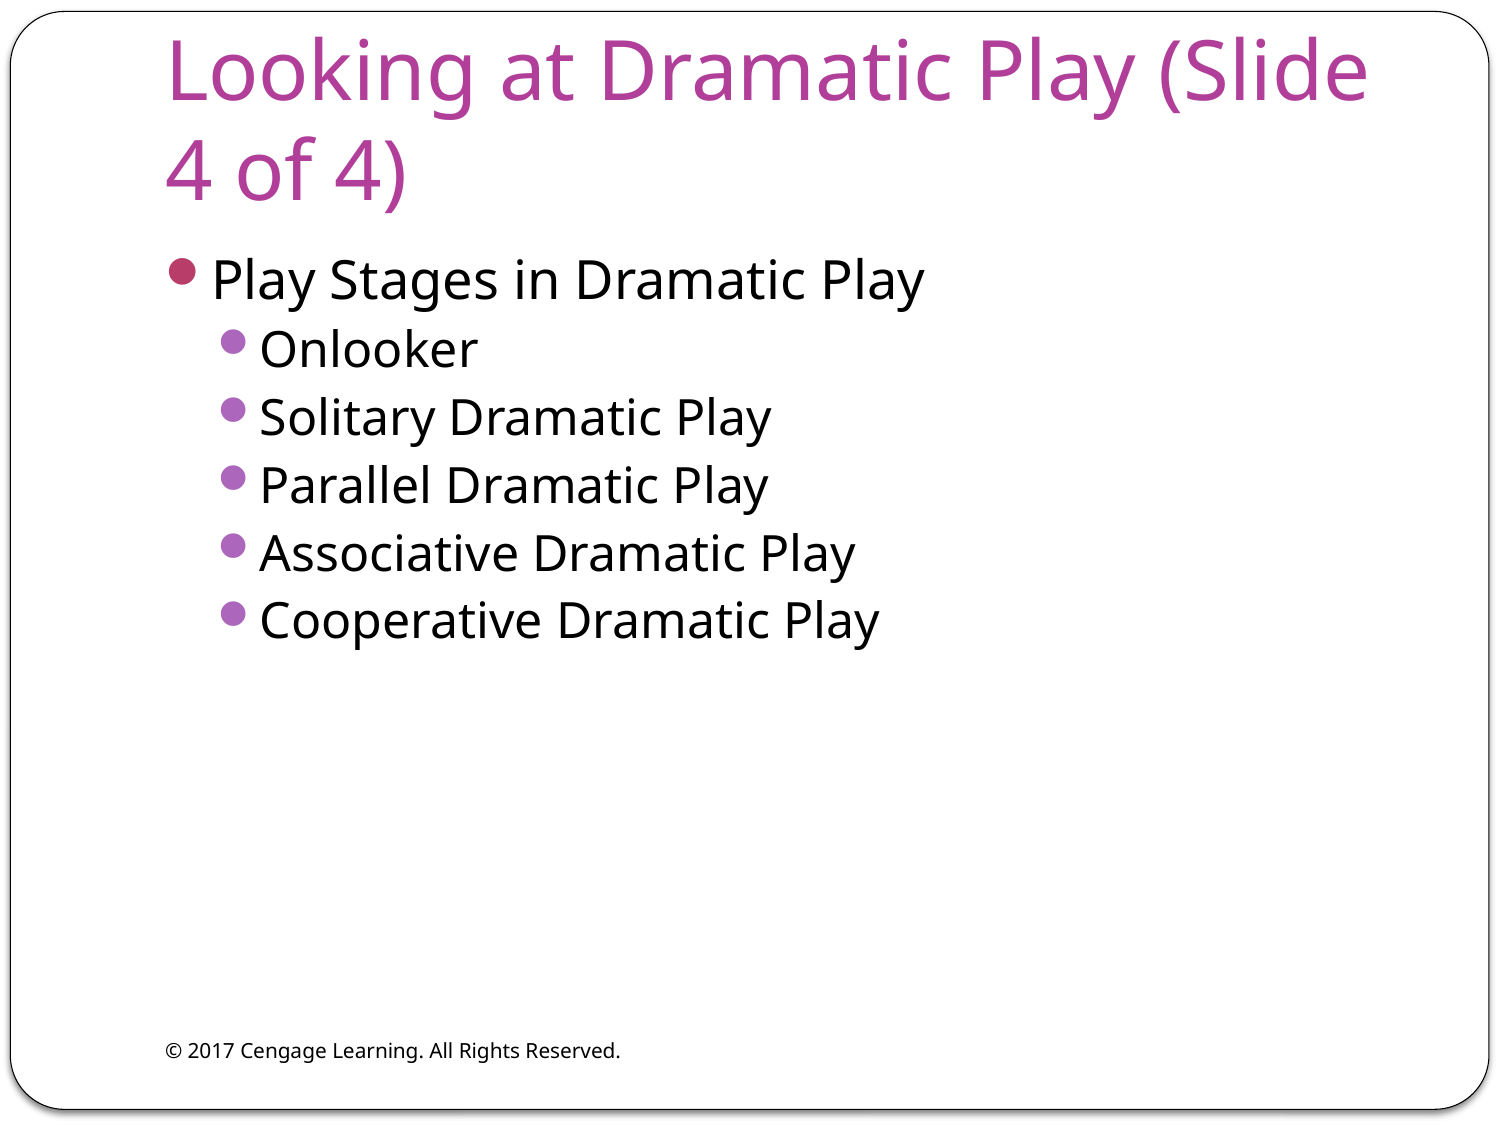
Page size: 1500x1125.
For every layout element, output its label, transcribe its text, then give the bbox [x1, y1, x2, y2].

title Looking at Dramatic Play (Slide 4 of 4) [150, 45, 1425, 233]
list Play Stages in Dramatic Play Onlooker Solitary Dramatic Play Parallel Dramatic Play Associative Dramatic Play Cooperative Dramatic Play [150, 237, 1425, 988]
footer © 2017 Cengage Learning. All Rights Reserved. [150, 1012, 800, 1088]
